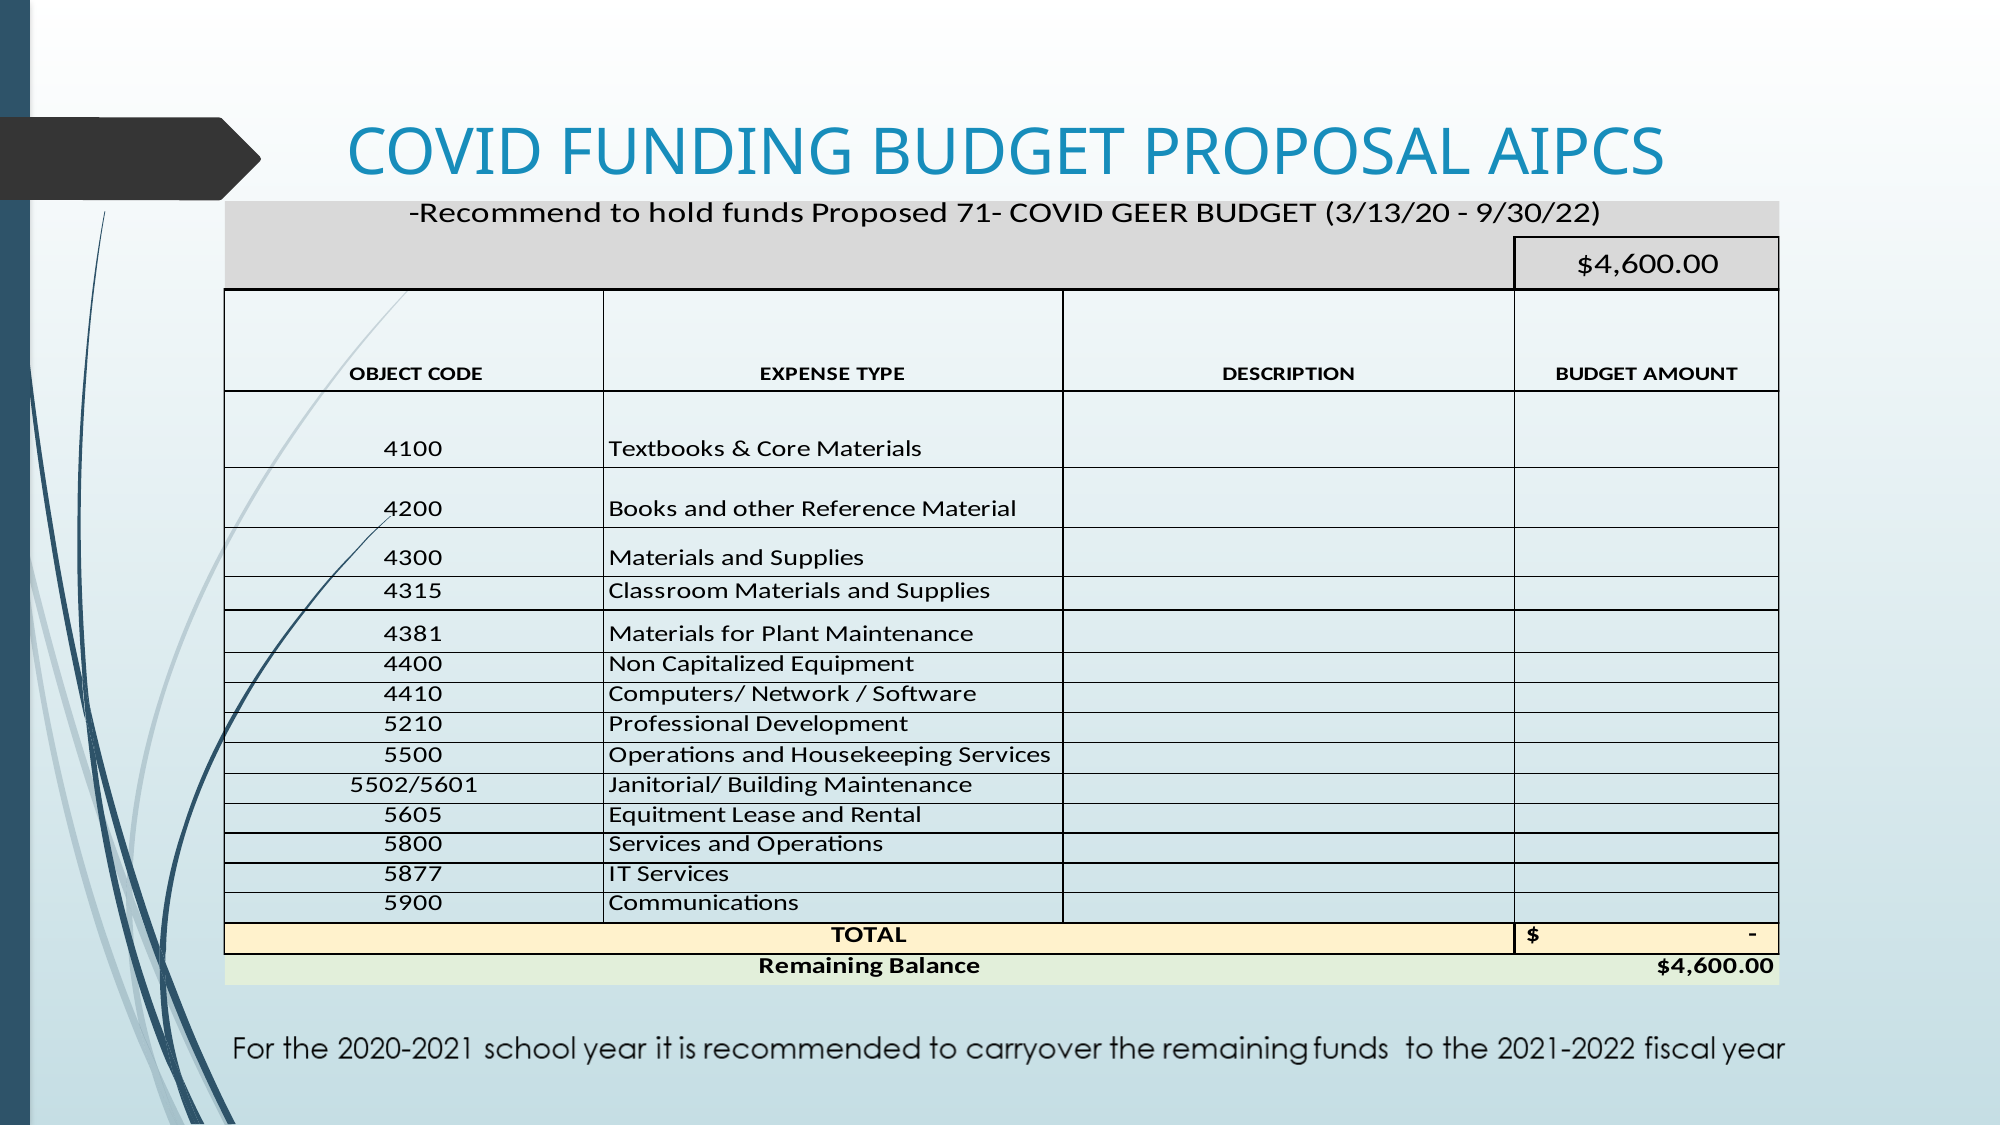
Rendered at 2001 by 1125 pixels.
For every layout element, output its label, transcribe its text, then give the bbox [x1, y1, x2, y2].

text_box COVID FUNDING BUDGET PROPOSAL AIPCS [331, 102, 1794, 251]
picture [212, 1019, 1845, 1084]
picture [223, 199, 1782, 986]
